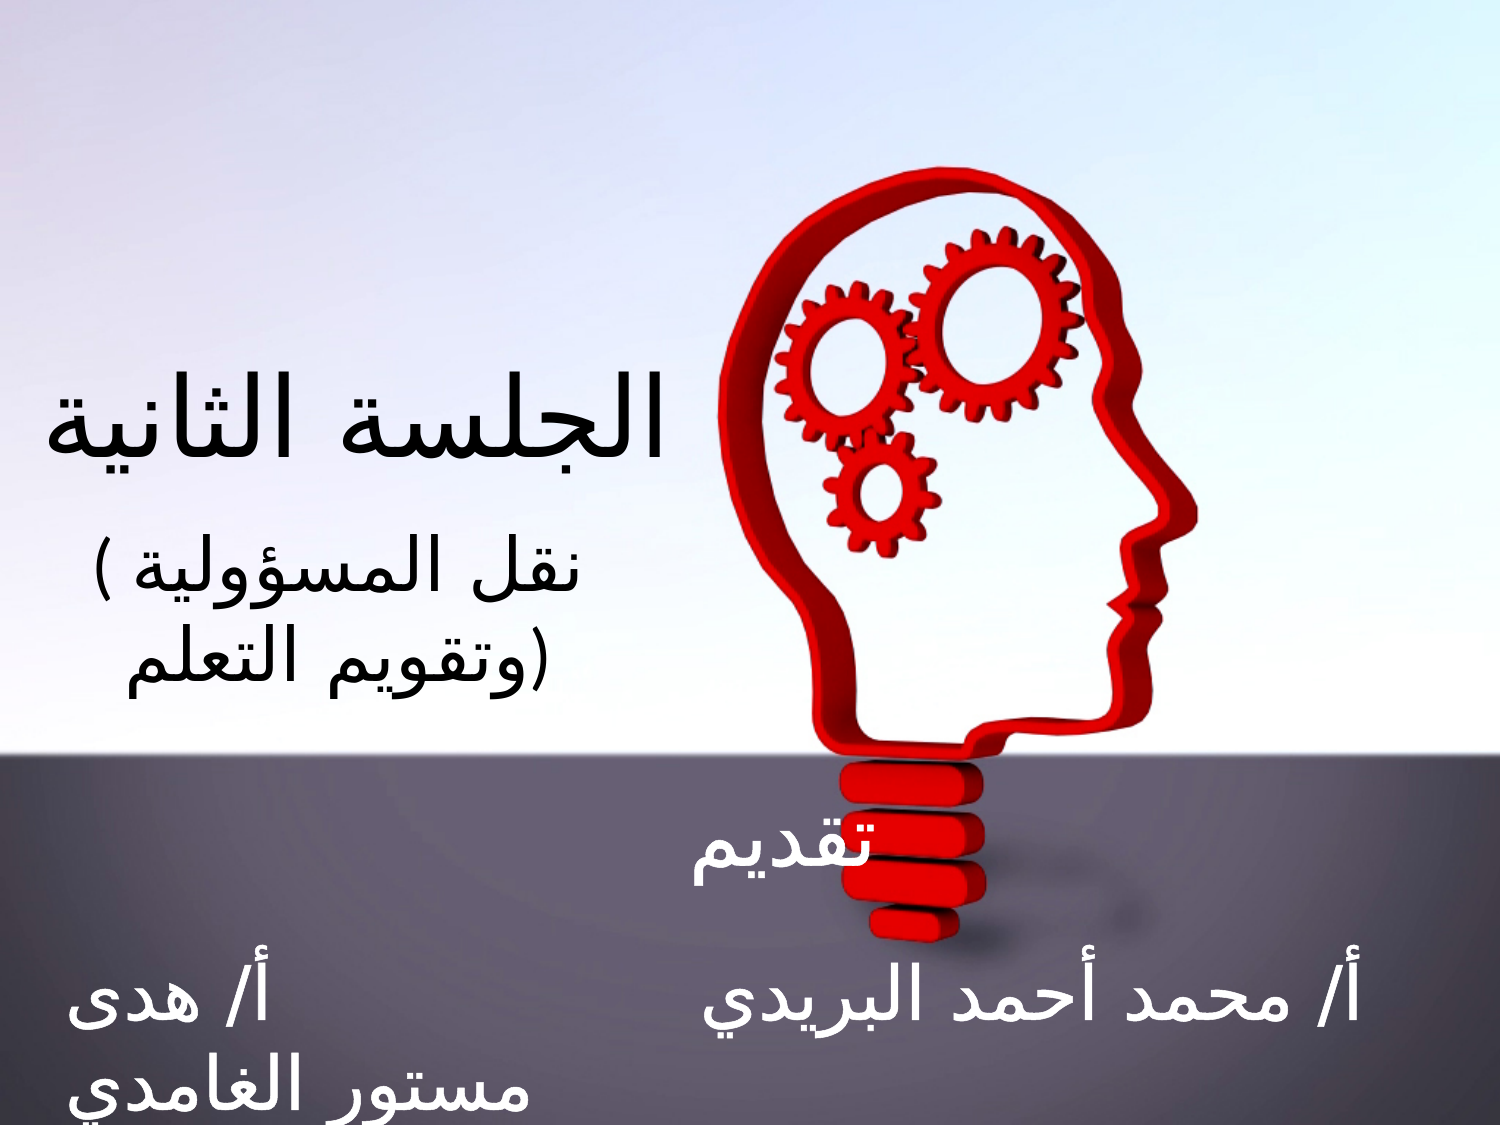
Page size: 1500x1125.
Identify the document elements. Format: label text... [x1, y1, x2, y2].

picture [0, 0, 1500, 1125]
text_box الجلسة الثانية [12, 337, 701, 488]
text_box أ/ محمد أحمد البريدي أ/ هدى مستور الغامدي [49, 937, 1489, 1125]
text_box ( نقل المسؤولية وتقويم التعلم) [5, 508, 671, 688]
text_box تقديم [524, 774, 988, 890]
